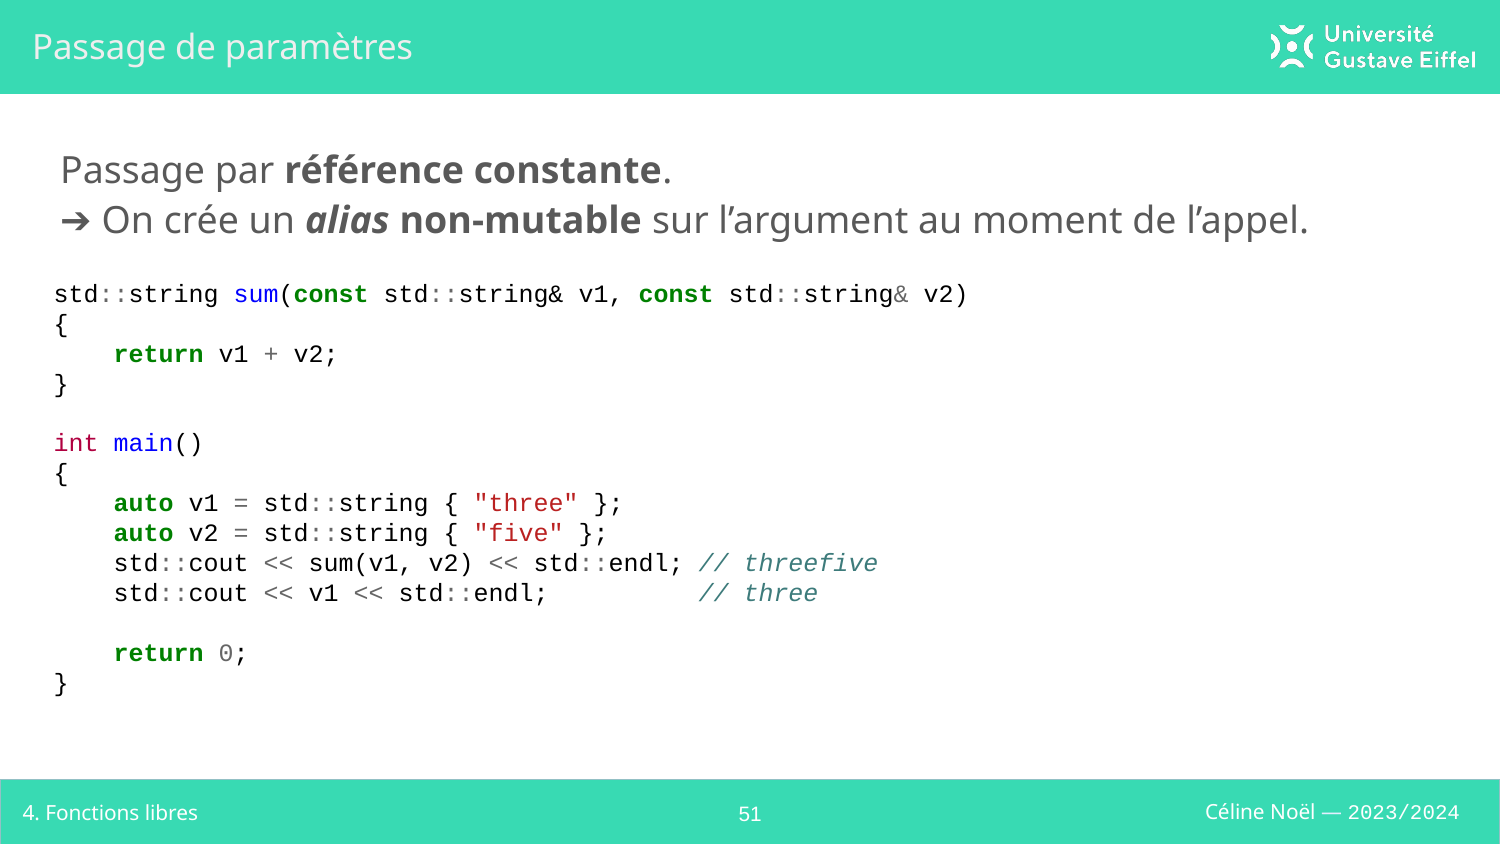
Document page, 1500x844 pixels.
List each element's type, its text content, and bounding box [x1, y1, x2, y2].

title 4. Fonctions libres [7, 779, 689, 844]
title Passage de paramètres [17, 9, 1440, 82]
text_box Passage par référence constante. ➔ On crée un alias non-mutable sur l’argument au moment de l’appel. [45, 126, 1440, 305]
slide_number ‹#› [705, 785, 795, 840]
list std::string sum(const std::string& v1, const std::string& v2) { return v1 + v2; } int main() { auto v1 = std::string { "three" }; auto v2 = std::string { "five" }; std::cout << sum(v1, v2) << std::endl; // threefive std::cout << v1 << std::endl; // three return 0; } [38, 243, 1412, 760]
picture [1440, 25, 1475, 68]
